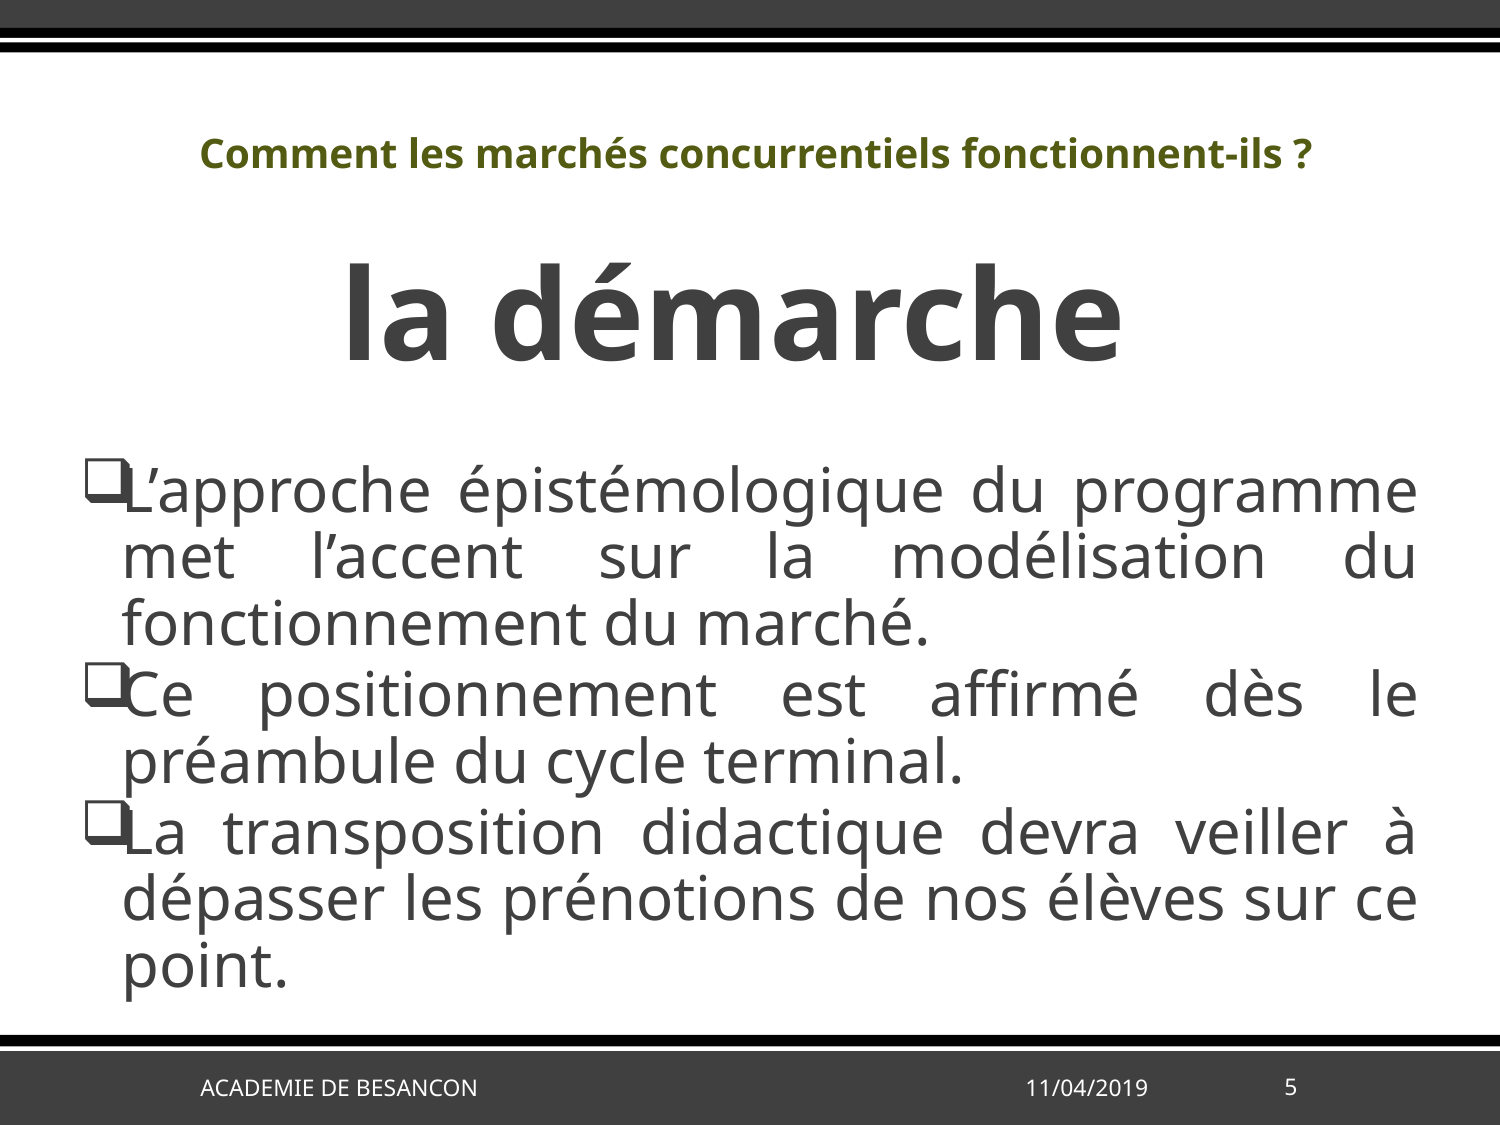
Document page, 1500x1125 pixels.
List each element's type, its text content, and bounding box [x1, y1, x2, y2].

title Comment les marchés concurrentiels fonctionnent-ils ? [41, 99, 1471, 185]
list la démarche L’approche épistémologique du programme met l’accent sur la modélisation du fonctionnement du marché. Ce positionnement est affirmé dès le préambule du cycle terminal. La transposition didactique devra veiller à dépasser les prénotions de nos élèves sur ce point. [64, 243, 1436, 1012]
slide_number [983, 1069, 1164, 1107]
footer ACADEMIE DE BESANCON [185, 1069, 932, 1107]
slide_number 5 [1197, 1069, 1313, 1107]
